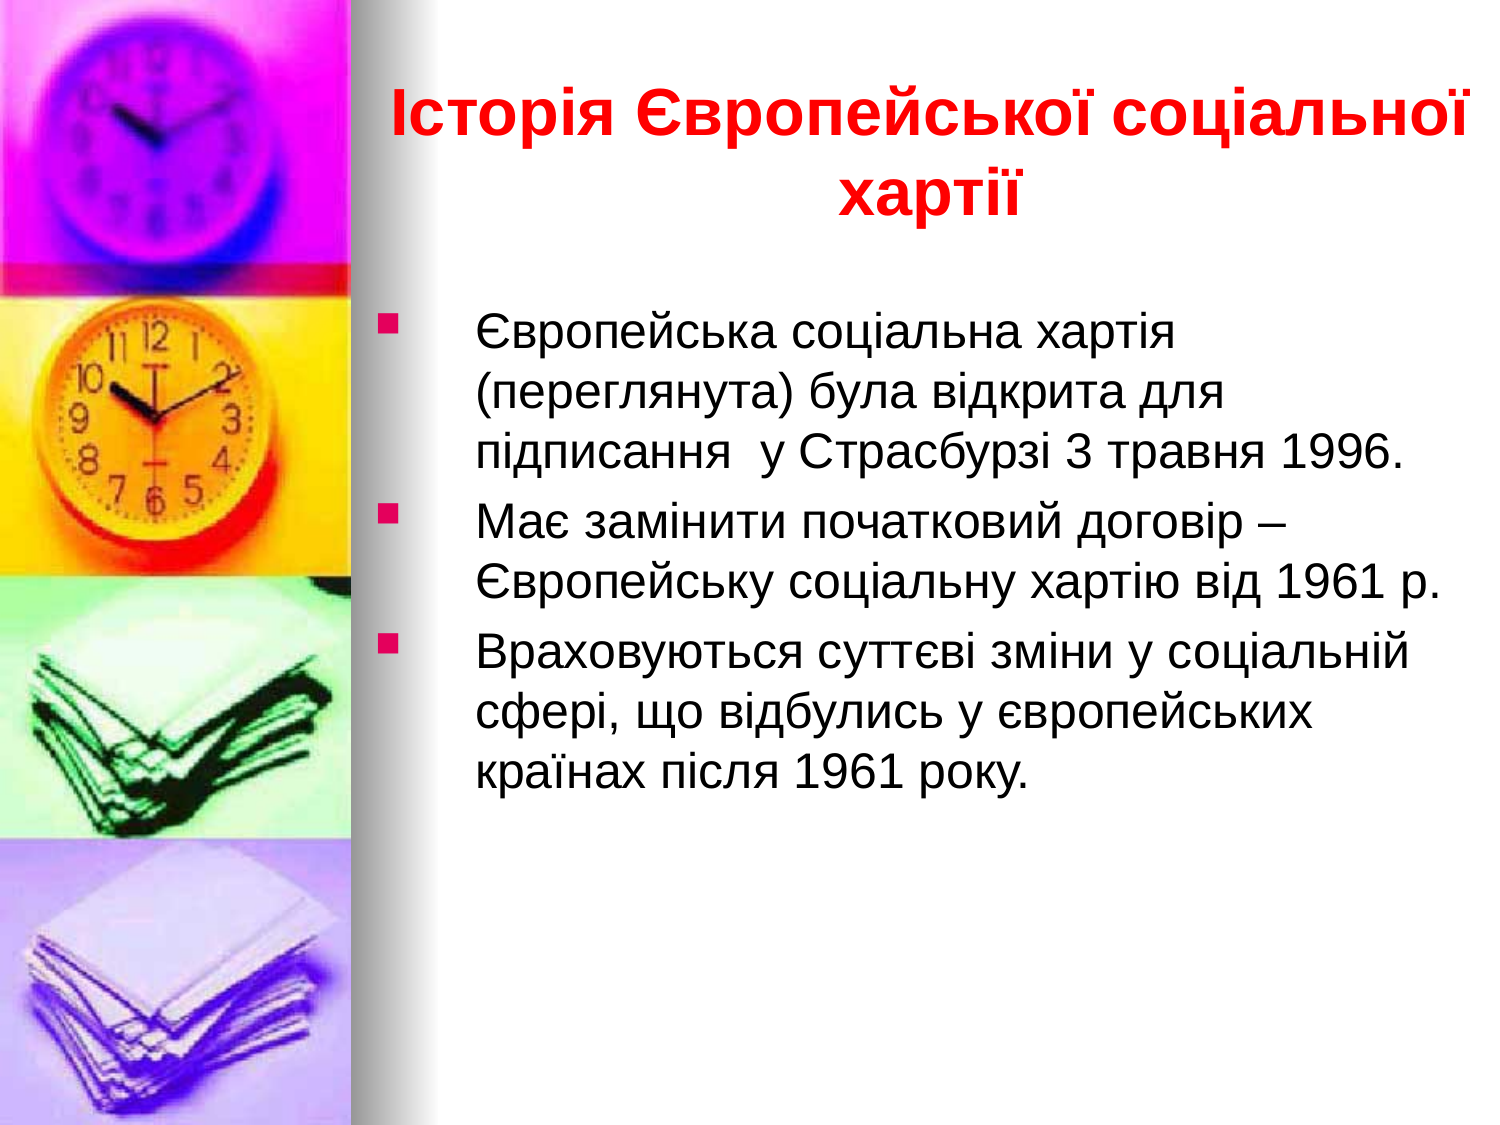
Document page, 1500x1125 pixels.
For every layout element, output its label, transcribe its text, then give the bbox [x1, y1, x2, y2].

title Історія Європейської соціальної хартії [359, 42, 1500, 256]
list Європейська соціальна хартія (переглянута) була відкрита для підписання у Страсбурзі 3 травня 1996. Має замінити початковий договір – Європейську соціальну хартію від 1961 р. Враховуються суттєві зміни у соціальній сфері, що відбулись у європейських країнах після 1961 року. [359, 290, 1489, 894]
picture [0, 0, 351, 1125]
